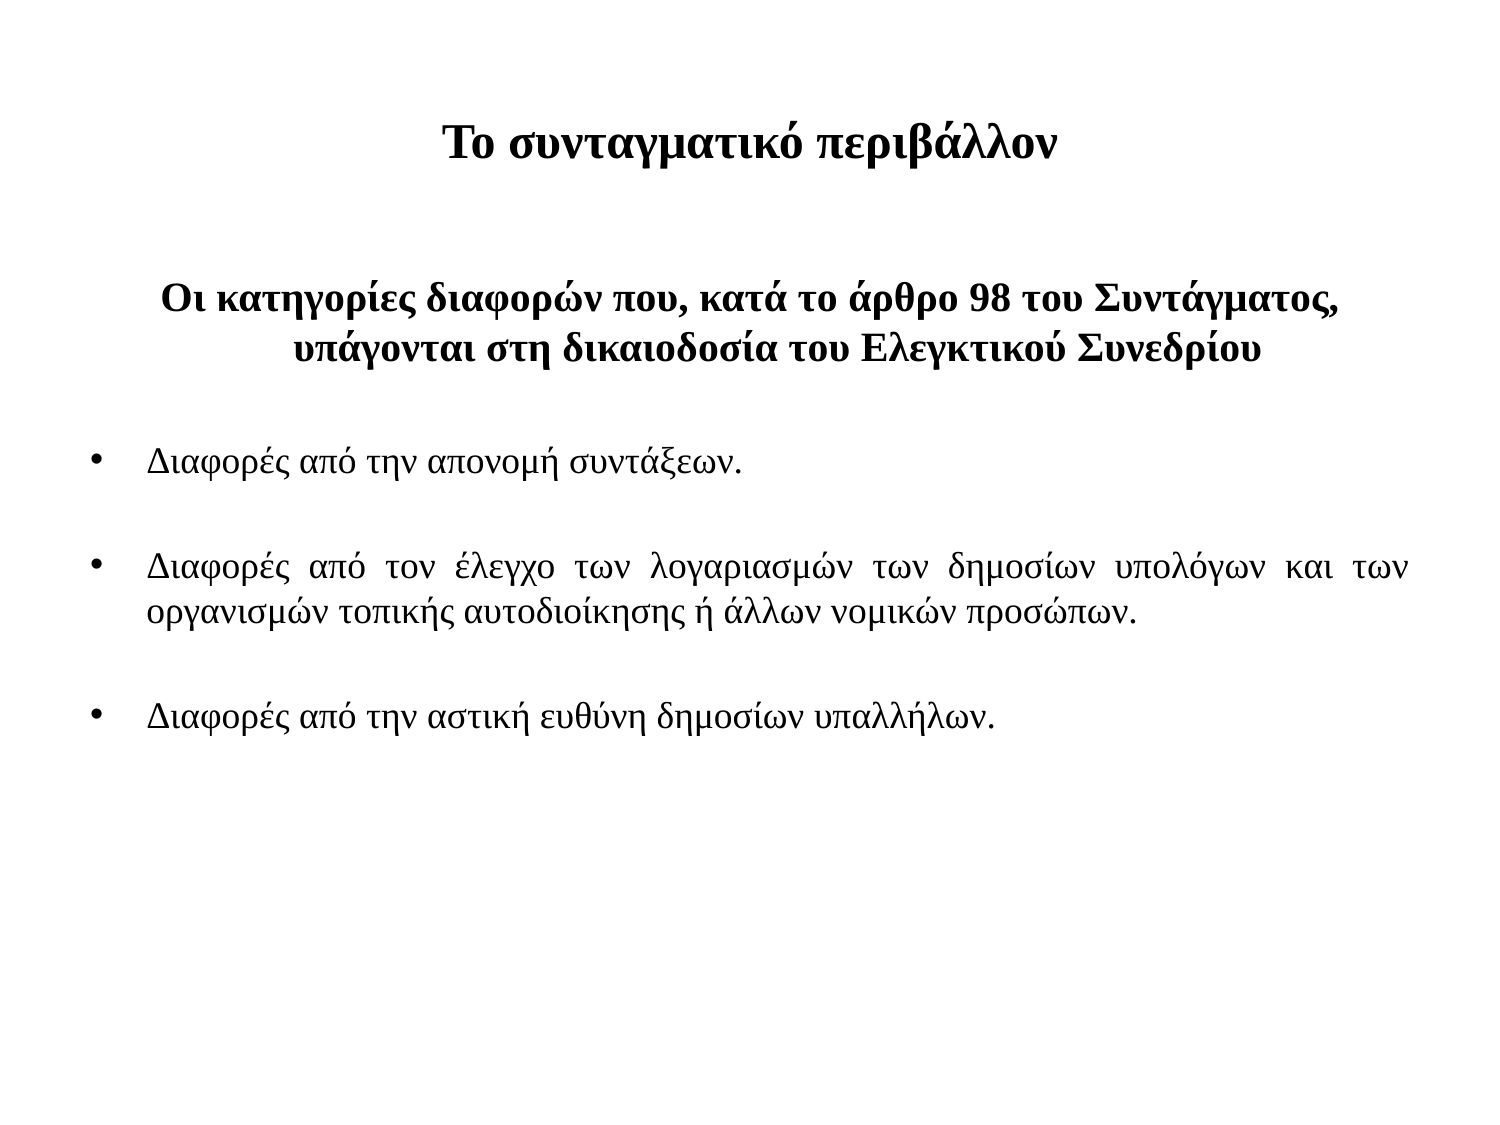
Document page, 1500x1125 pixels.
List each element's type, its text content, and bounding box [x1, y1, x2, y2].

title Το συνταγματικό περιβάλλον [75, 45, 1425, 233]
list Οι κατηγορίες διαφορών που, κατά το άρθρο 98 του Συντάγματος, υπάγονται στη δικαιοδοσία του Ελεγκτικού Συνεδρίου Διαφορές από την απονομή συντάξεων. Διαφορές από τον έλεγχο των λογαριασμών των δημοσίων υπολόγων και των οργανισμών τοπικής αυτοδιοίκησης ή άλλων νομικών προσώπων. Διαφορές από την αστική ευθύνη δημοσίων υπαλλήλων. [75, 262, 1425, 1005]
